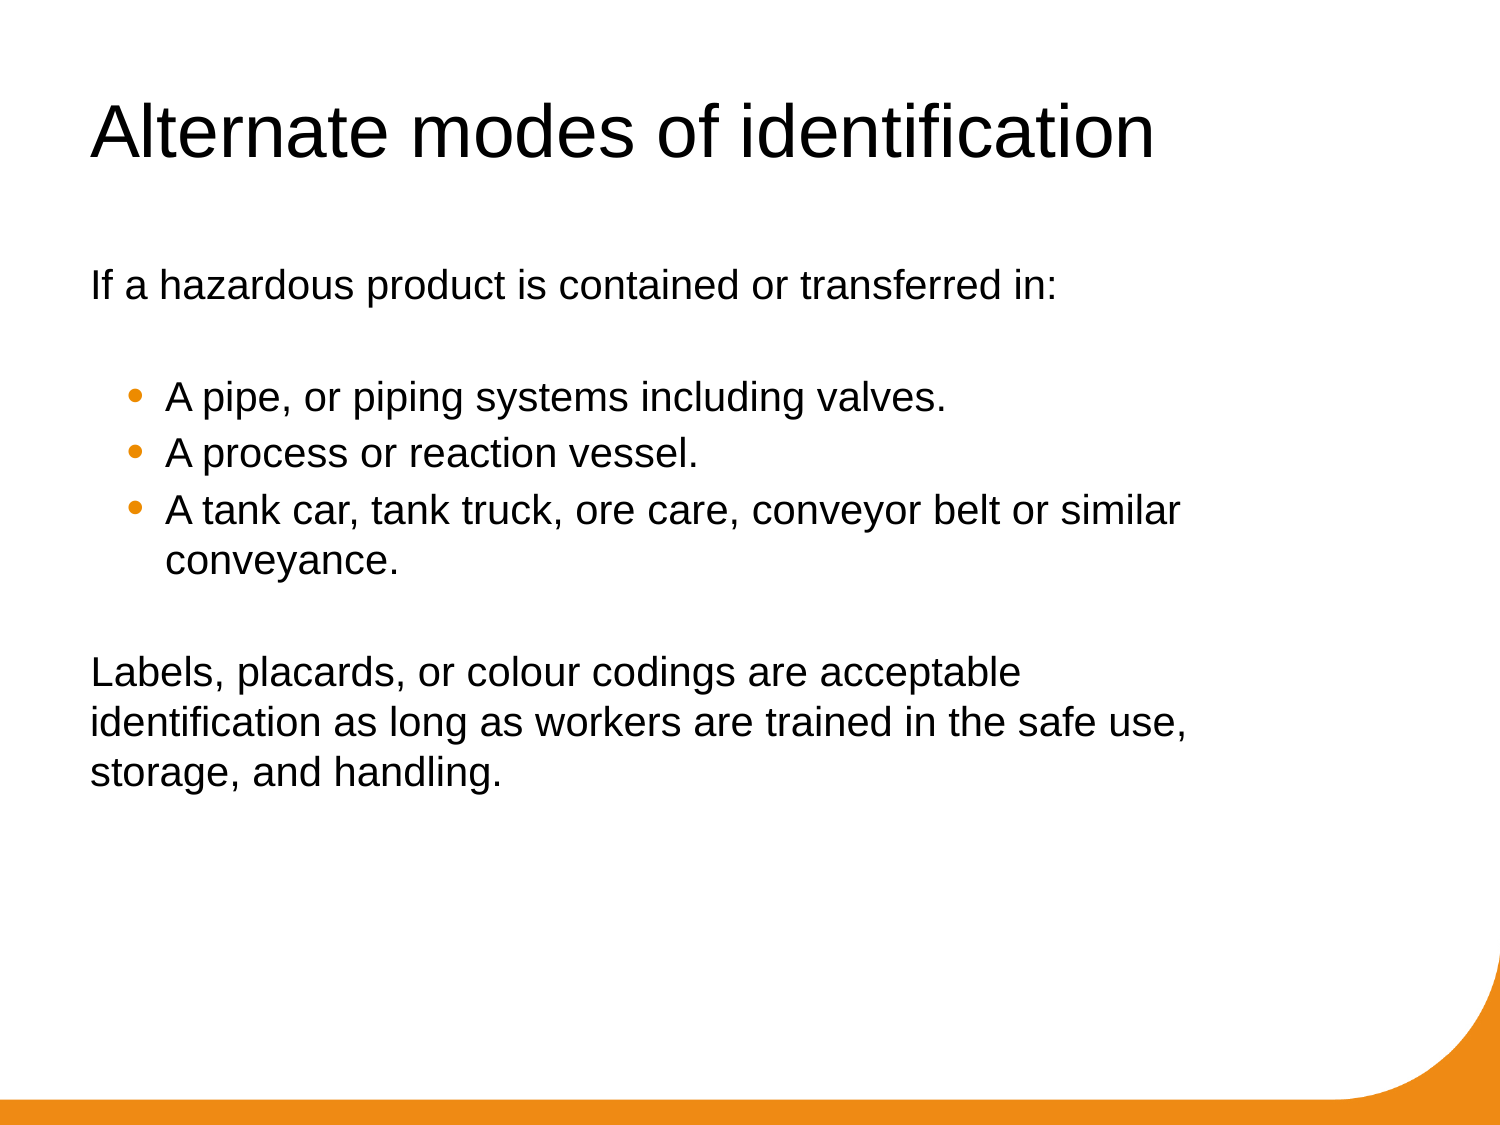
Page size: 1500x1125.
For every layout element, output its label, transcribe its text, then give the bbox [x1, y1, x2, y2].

picture [0, 0, 1500, 1125]
title Alternate modes of identification [74, 74, 1436, 244]
text_box If a hazardous product is contained or transferred in: A pipe, or piping systems including valves. A process or reaction vessel. A tank car, tank truck, ore care, conveyor belt or similar conveyance. Labels, placards, or colour codings are acceptable identification as long as workers are trained in the safe use, storage, and handling. [74, 249, 1275, 838]
